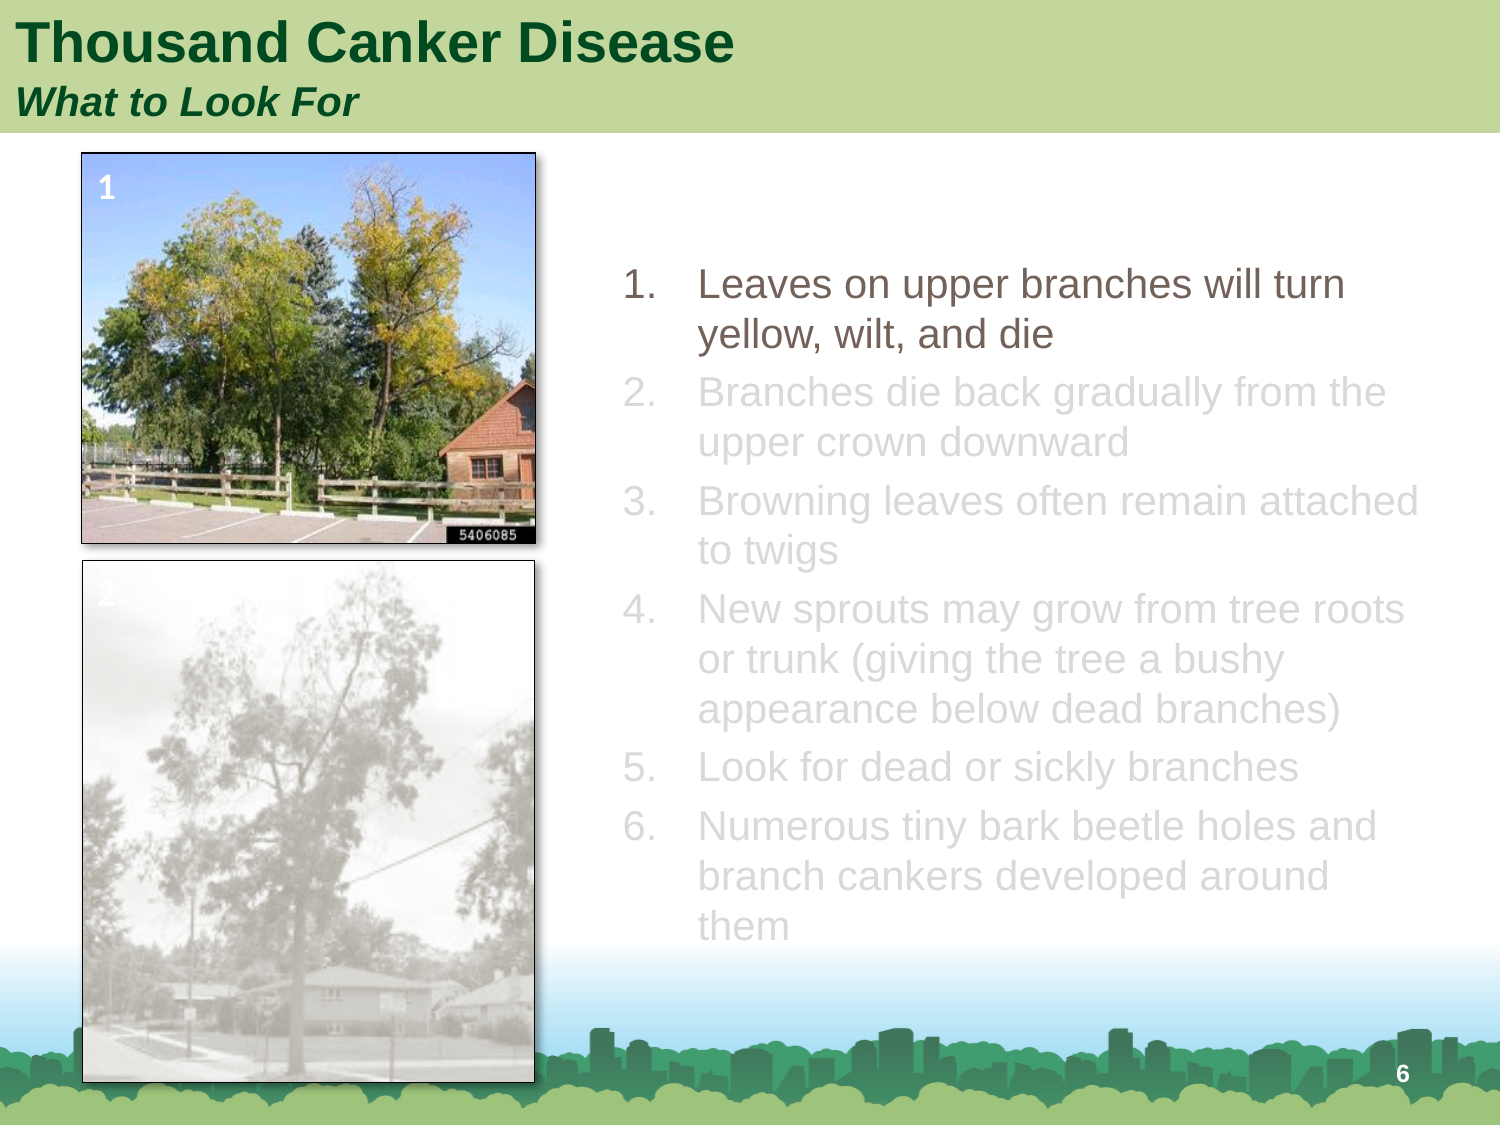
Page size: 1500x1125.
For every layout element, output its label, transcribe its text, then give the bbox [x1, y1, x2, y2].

picture [81, 560, 535, 1083]
text_box Thousand Canker Disease What to Look For [0, 0, 1500, 133]
slide_number 6 [1352, 1042, 1425, 1103]
picture [81, 153, 535, 544]
text_box Leaves on upper branches will turn yellow, wilt, and die Branches die back gradually from the upper crown downward Browning leaves often remain attached to twigs New sprouts may grow from tree roots or trunk (giving the tree a bushy appearance below dead branches) Look for dead or sickly branches Numerous tiny bark beetle holes and branch cankers developed around them [607, 249, 1450, 871]
